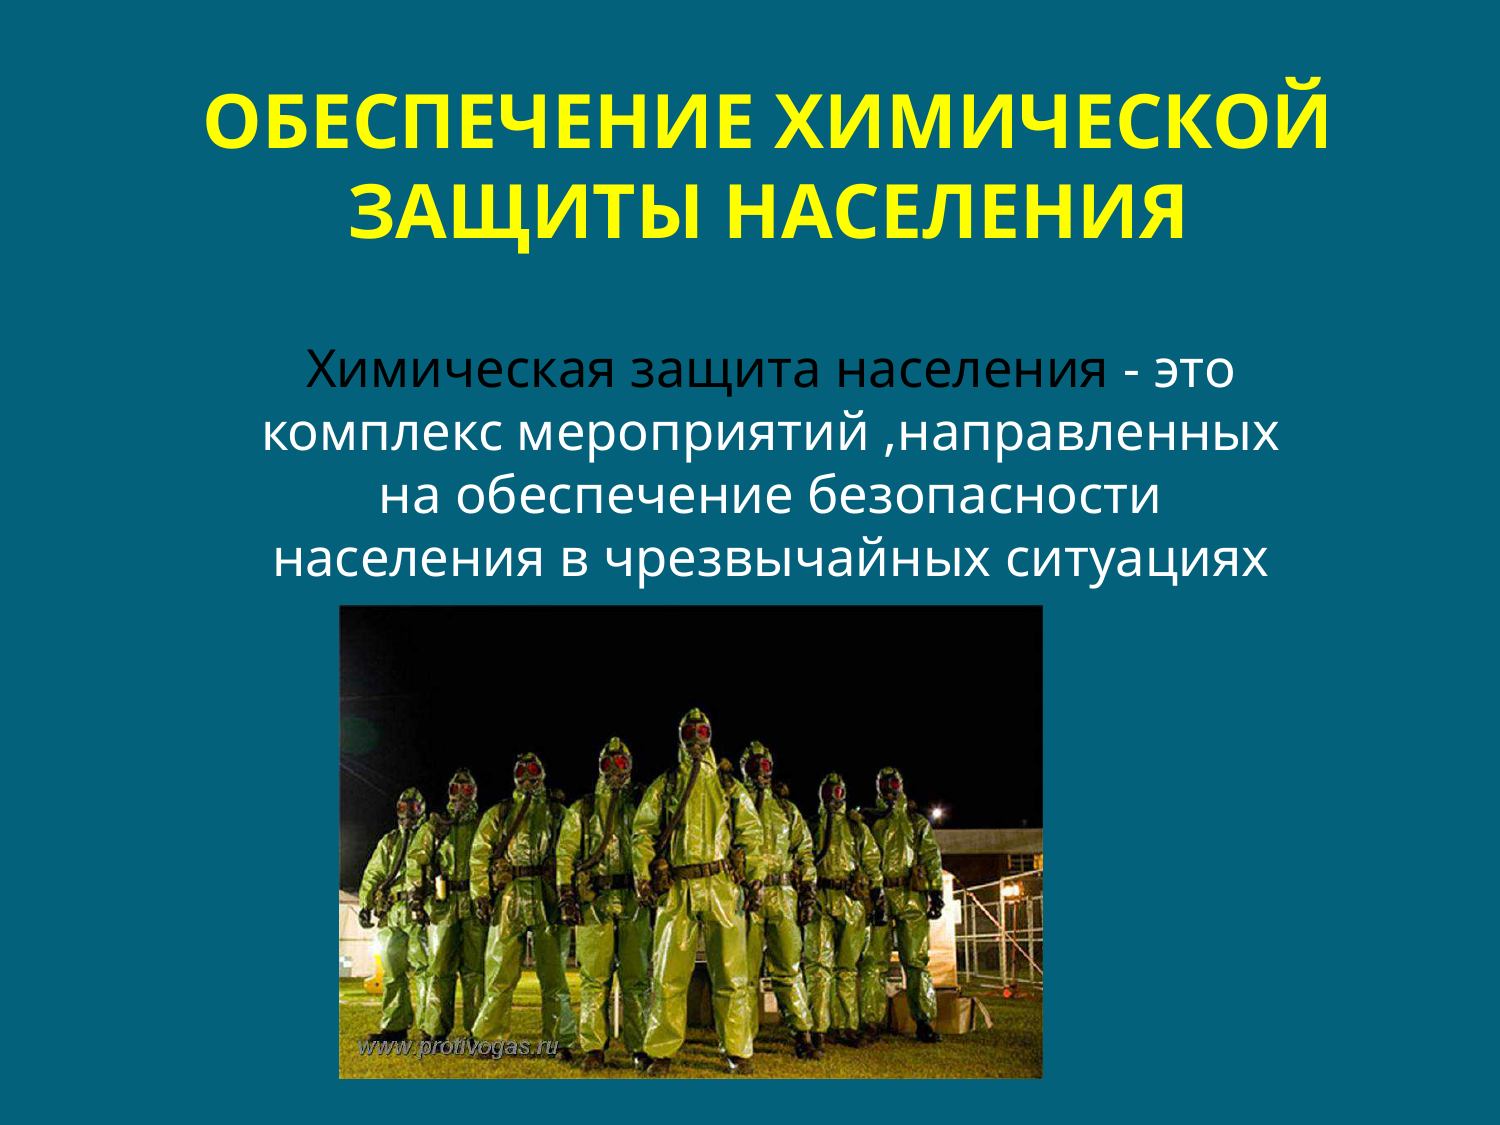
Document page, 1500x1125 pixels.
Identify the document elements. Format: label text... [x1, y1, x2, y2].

subtitle Химическая защита населения - это комплекс мероприятий ,направленных на обеспечение безопасности населения в чрезвычайных ситуациях [246, 328, 1297, 616]
title Обеспечение химической защиты населения [93, 0, 1444, 254]
picture [340, 606, 1042, 1078]
